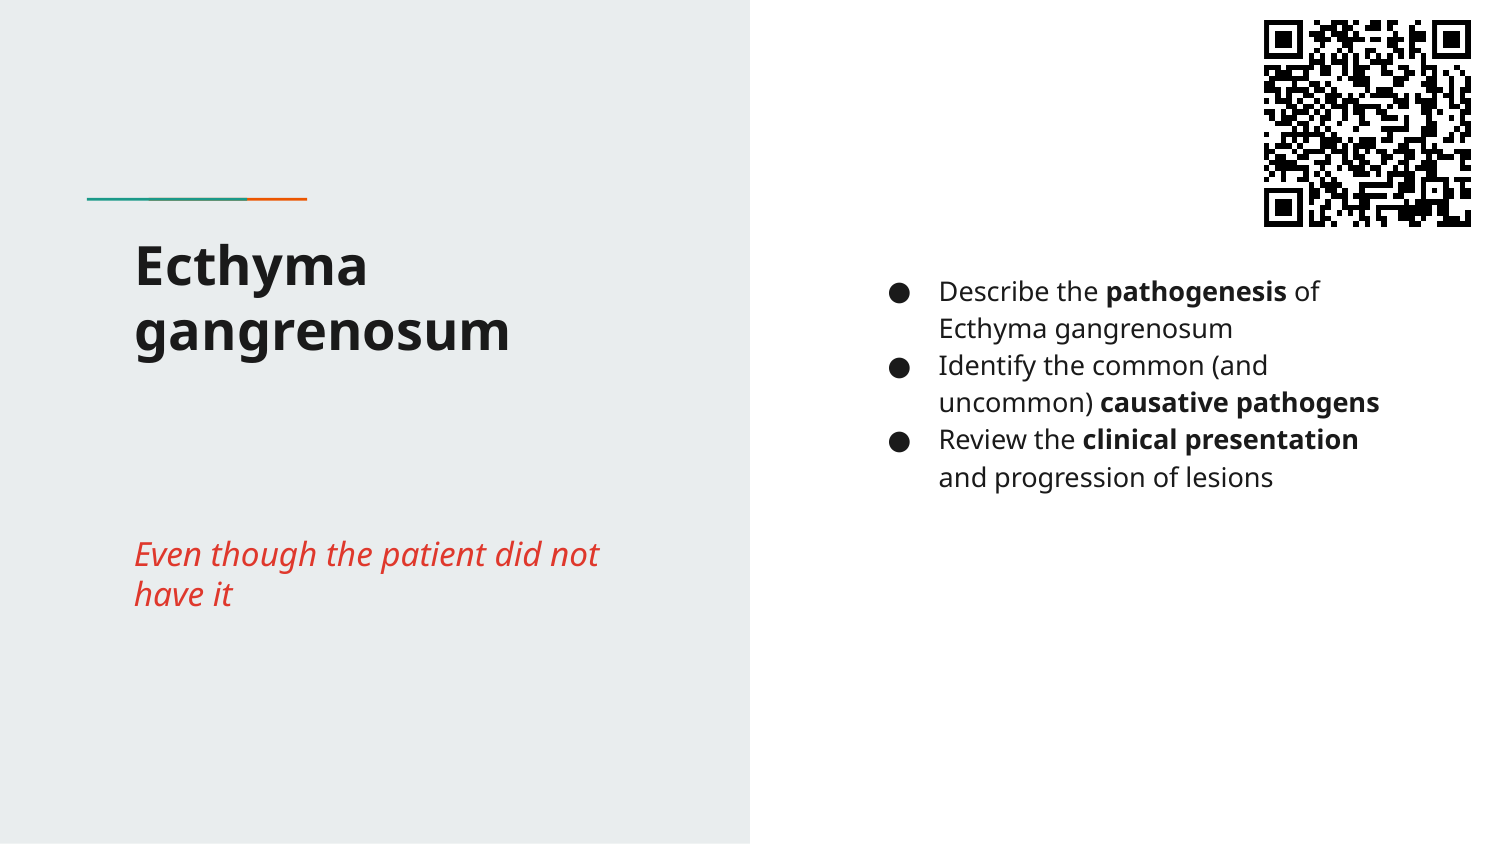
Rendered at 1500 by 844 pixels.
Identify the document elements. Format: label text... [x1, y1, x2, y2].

subtitle Even though the patient did not have it [118, 518, 661, 644]
title Ecthyma gangrenosum [119, 216, 662, 494]
picture [1260, 16, 1475, 229]
list Describe the pathogenesis of Ecthyma gangrenosum Identify the common (and uncommon) causative pathogens Review the clinical presentation and progression of lesions [848, 221, 1403, 719]
